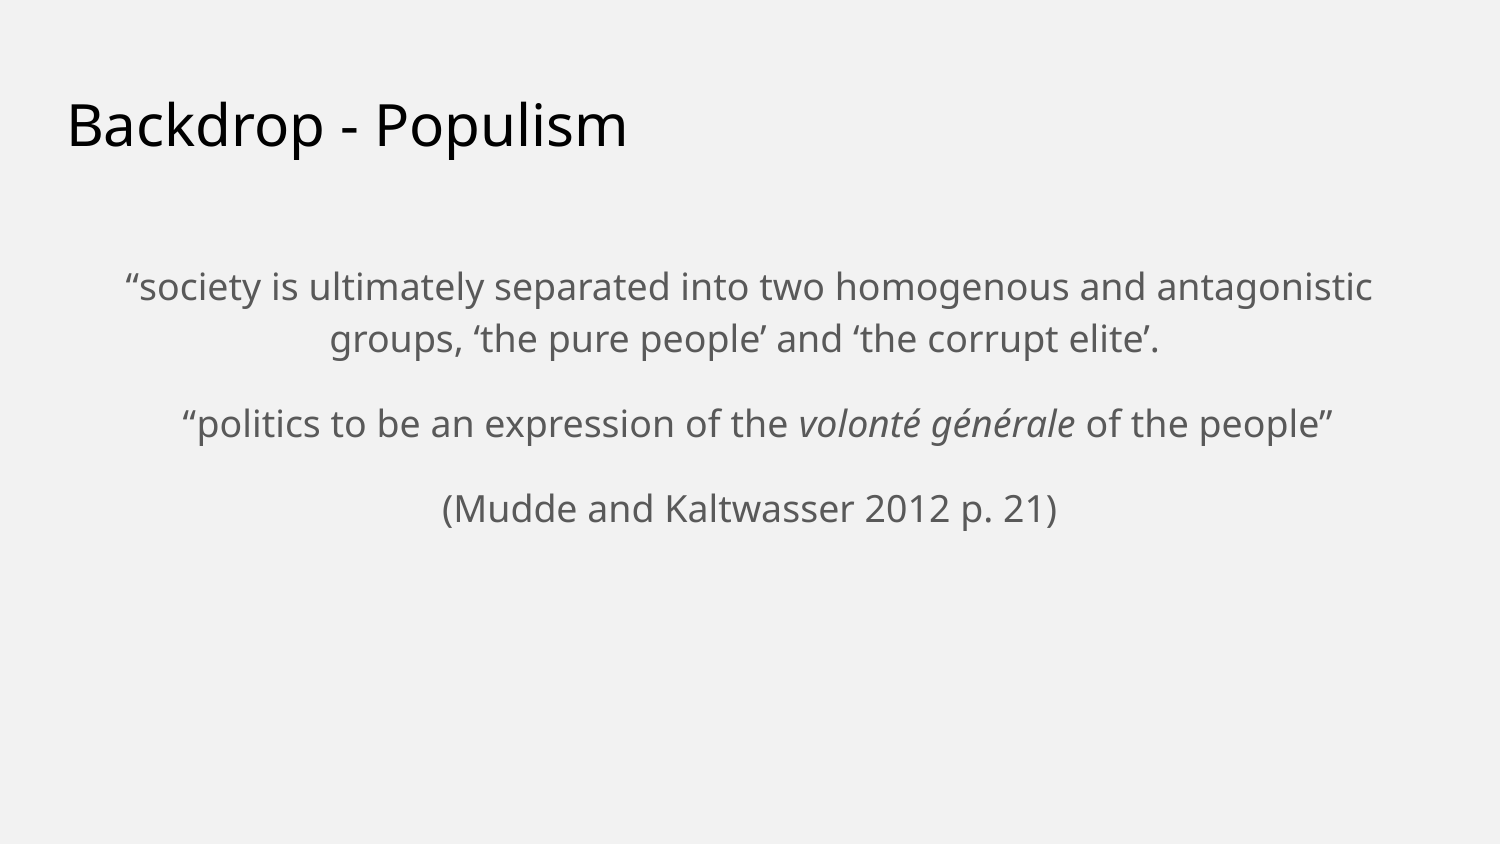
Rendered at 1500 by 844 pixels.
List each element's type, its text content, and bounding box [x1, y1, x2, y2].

title Backdrop - Populism [51, 72, 1449, 167]
list “society is ultimately separated into two homogenous and antagonistic groups, ‘the pure people’ and ‘the corrupt elite’. “politics to be an expression of the volonté générale of the people” (Mudde and Kaltwasser 2012 p. 21) [51, 241, 1449, 570]
